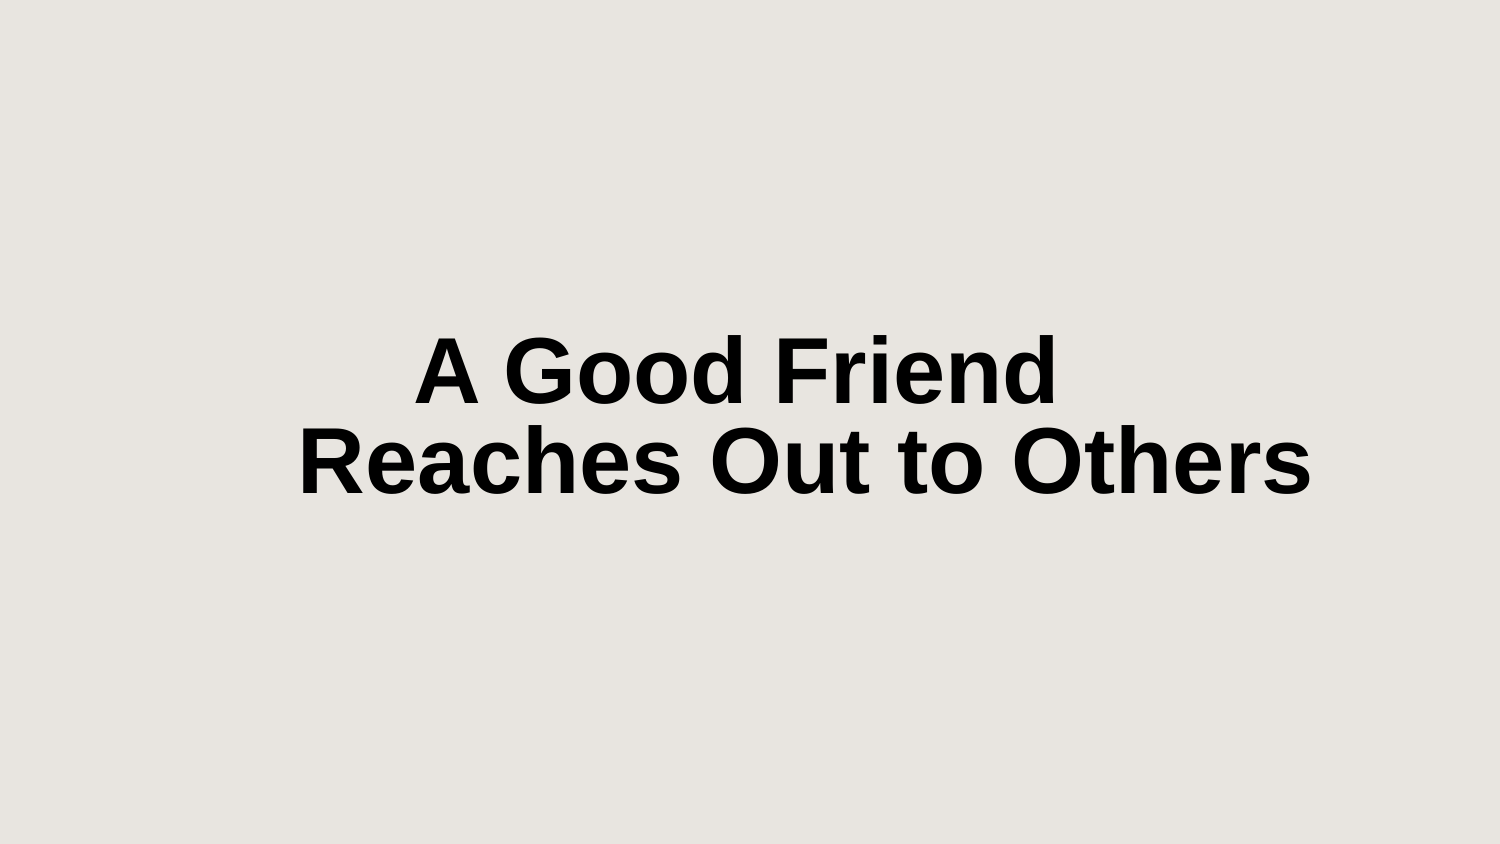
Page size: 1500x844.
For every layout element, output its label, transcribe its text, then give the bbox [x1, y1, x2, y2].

title A Good Friend Reaches Out to Others [75, 334, 1425, 510]
